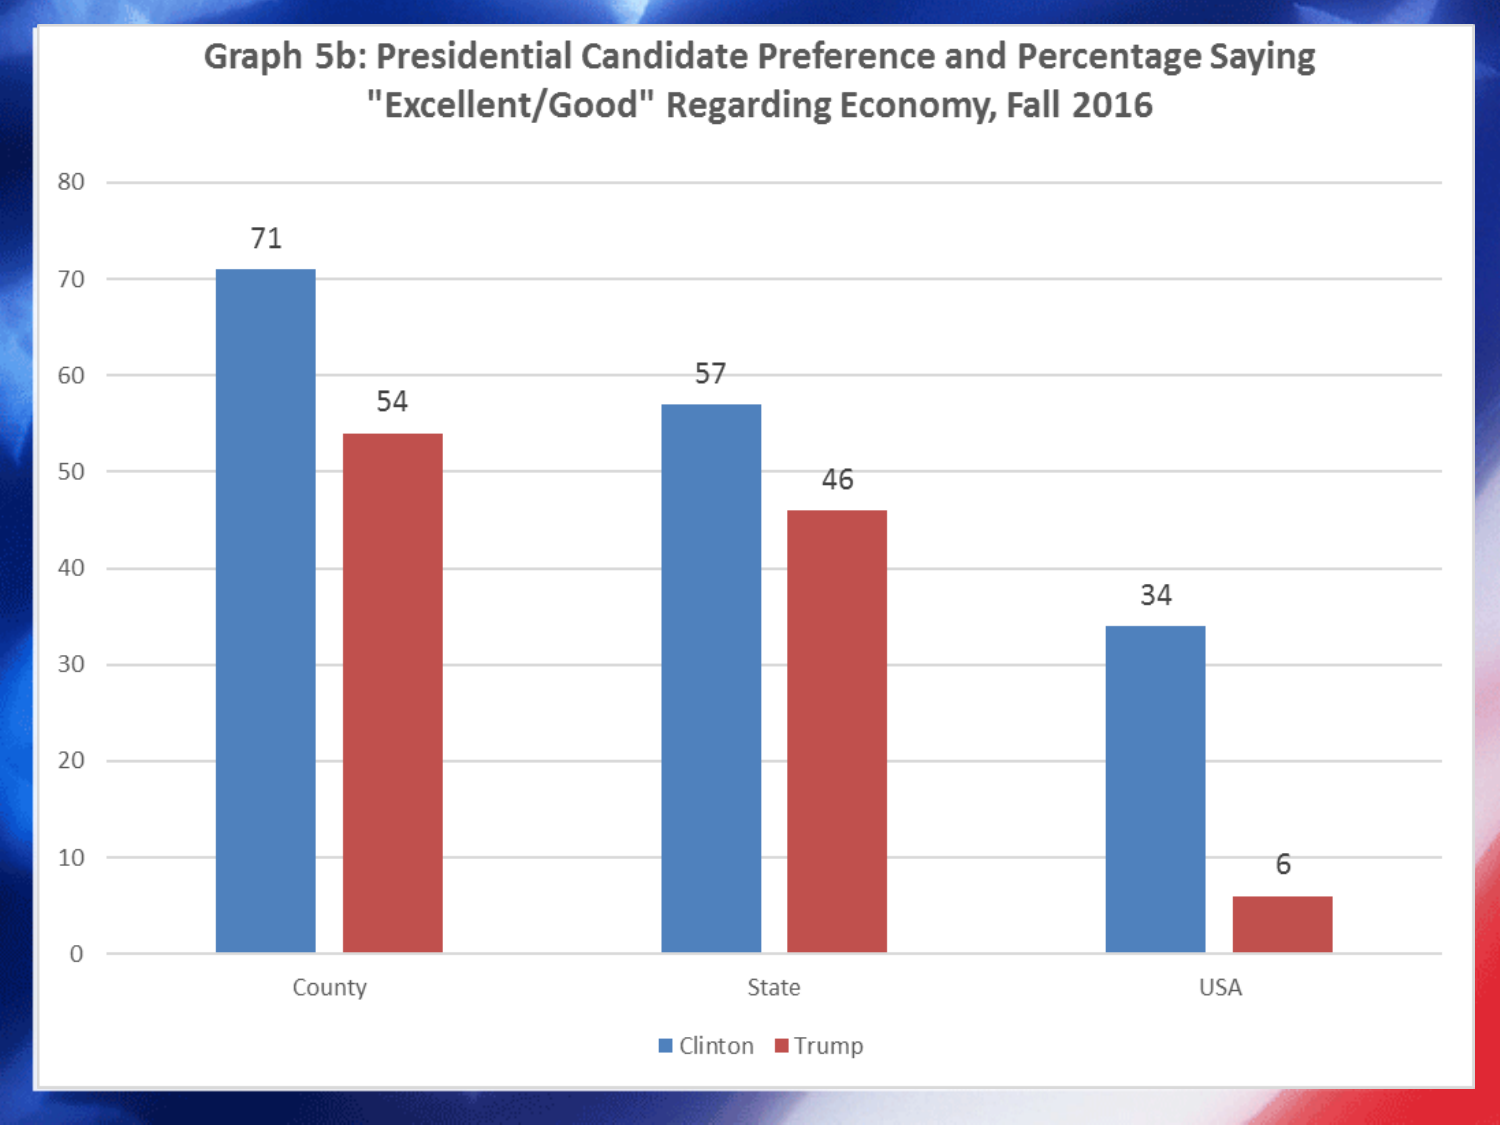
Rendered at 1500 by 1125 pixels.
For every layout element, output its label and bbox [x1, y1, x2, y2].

picture [0, 0, 1500, 1125]
list [37, 24, 1476, 1090]
